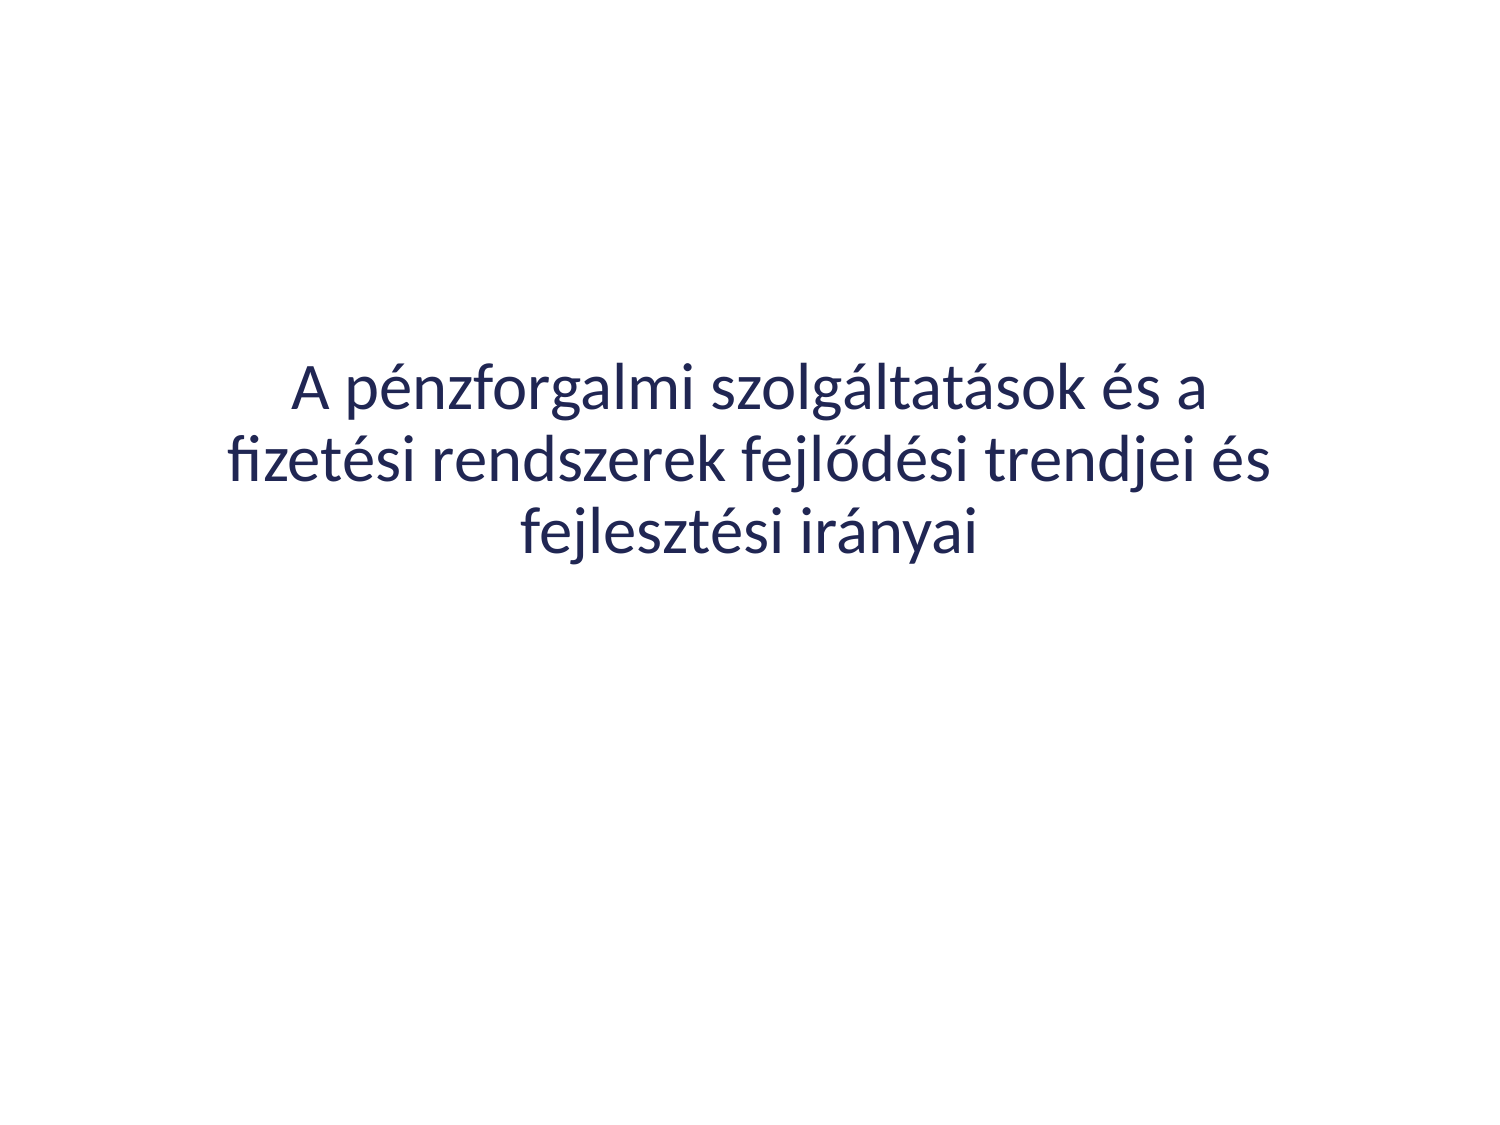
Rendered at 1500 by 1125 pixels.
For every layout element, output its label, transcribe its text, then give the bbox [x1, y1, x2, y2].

title A pénzforgalmi szolgáltatások és a fizetési rendszerek fejlődési trendjei és fejlesztési irányai [187, 184, 1313, 576]
